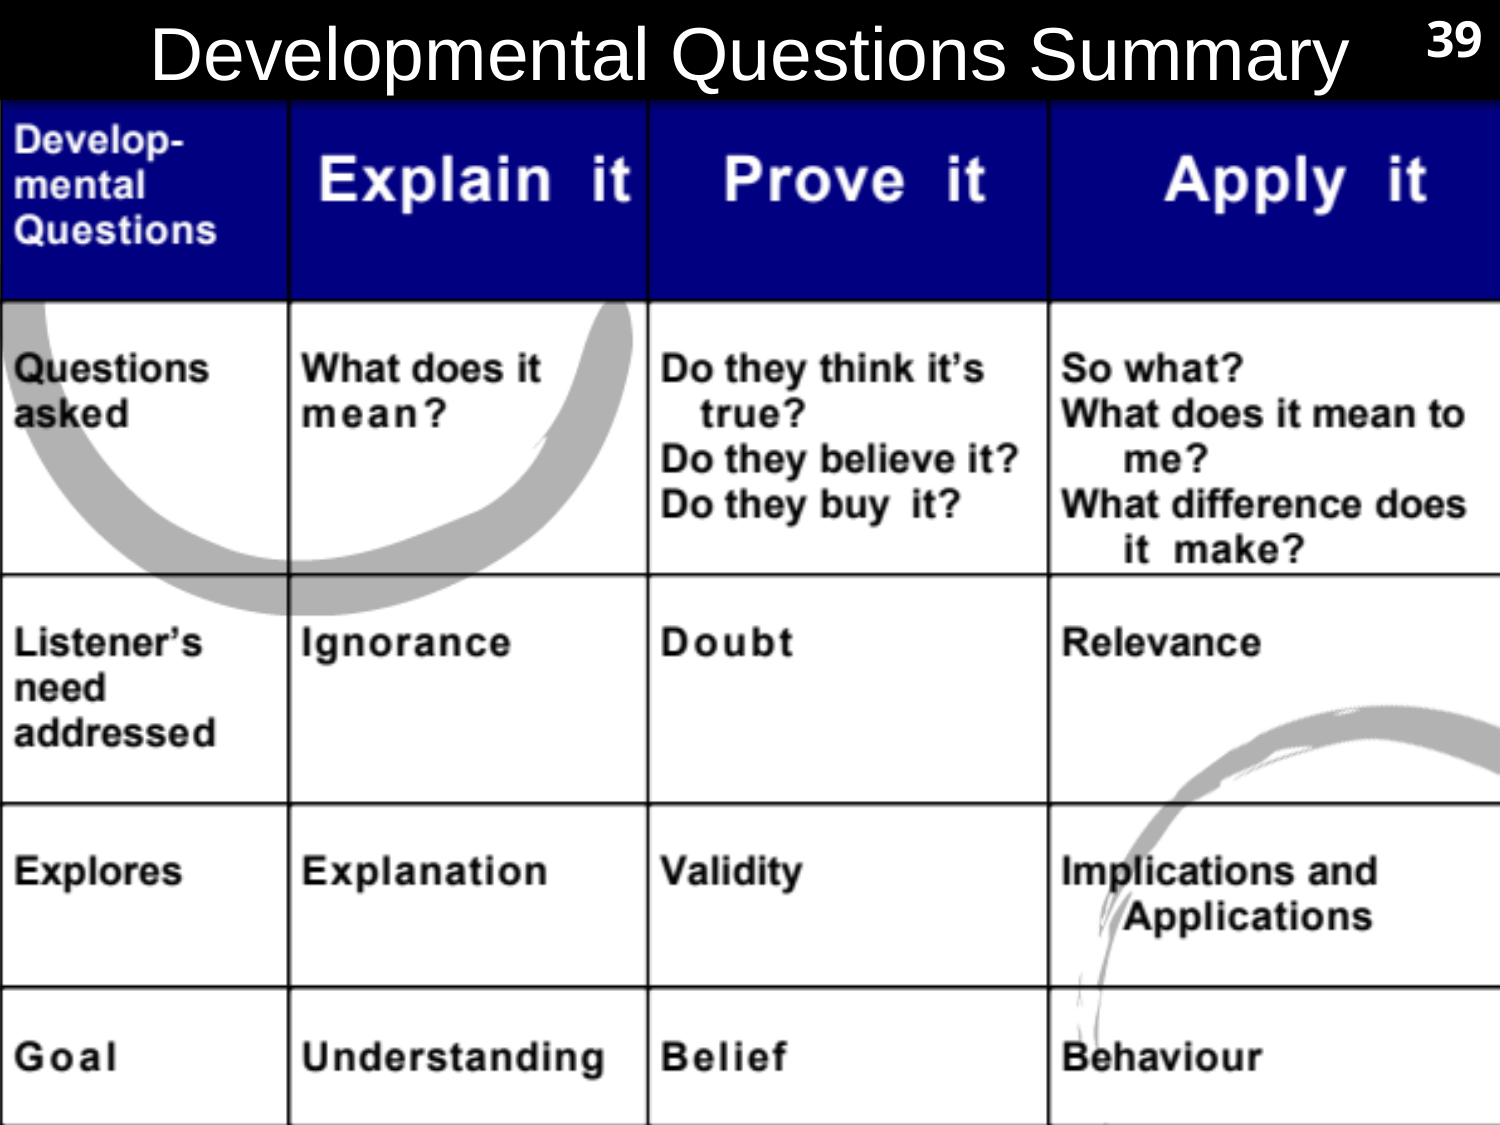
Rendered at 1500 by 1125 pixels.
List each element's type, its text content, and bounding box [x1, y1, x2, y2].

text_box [0, 71, 1500, 1125]
title Developmental Questions Summary [0, 0, 1411, 70]
text_box 39 [1411, 0, 1498, 71]
